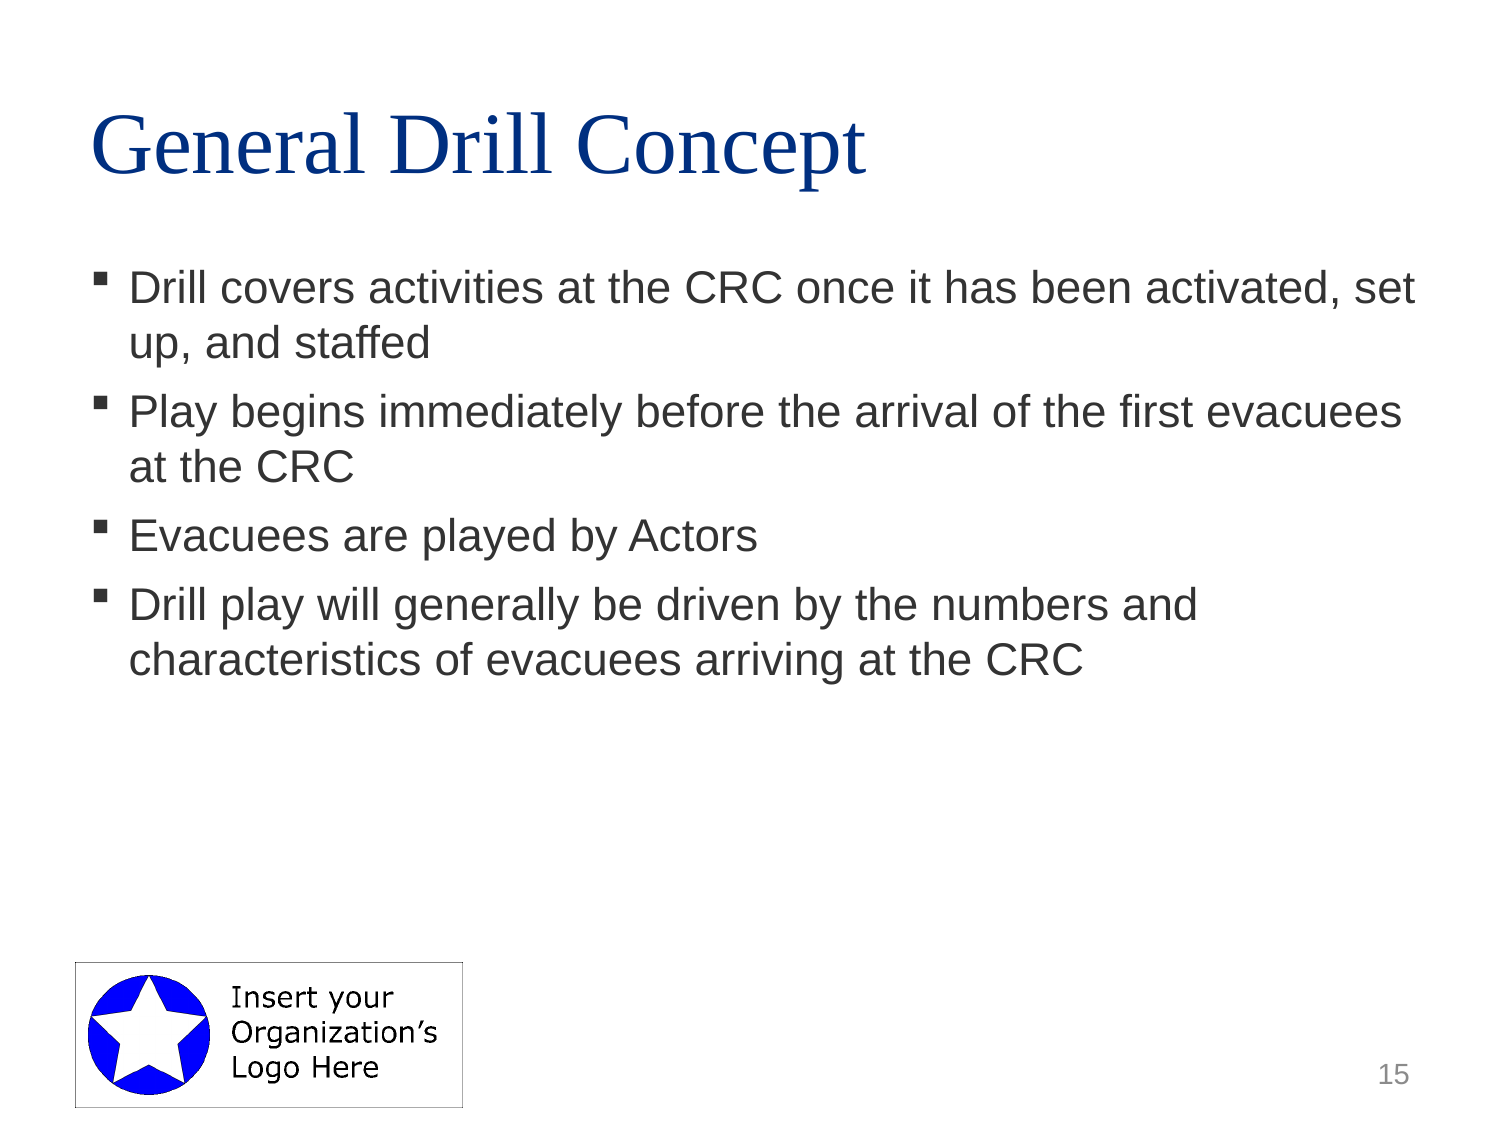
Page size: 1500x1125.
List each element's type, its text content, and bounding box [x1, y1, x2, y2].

title General Drill Concept [75, 45, 1425, 233]
slide_number 15 [1074, 1042, 1425, 1103]
list Drill covers activities at the CRC once it has been activated, set up, and staffed Play begins immediately before the arrival of the first evacuees at the CRC Evacuees are played by Actors Drill play will generally be driven by the numbers and characteristics of evacuees arriving at the CRC [75, 249, 1450, 1000]
picture [75, 1000, 463, 1108]
